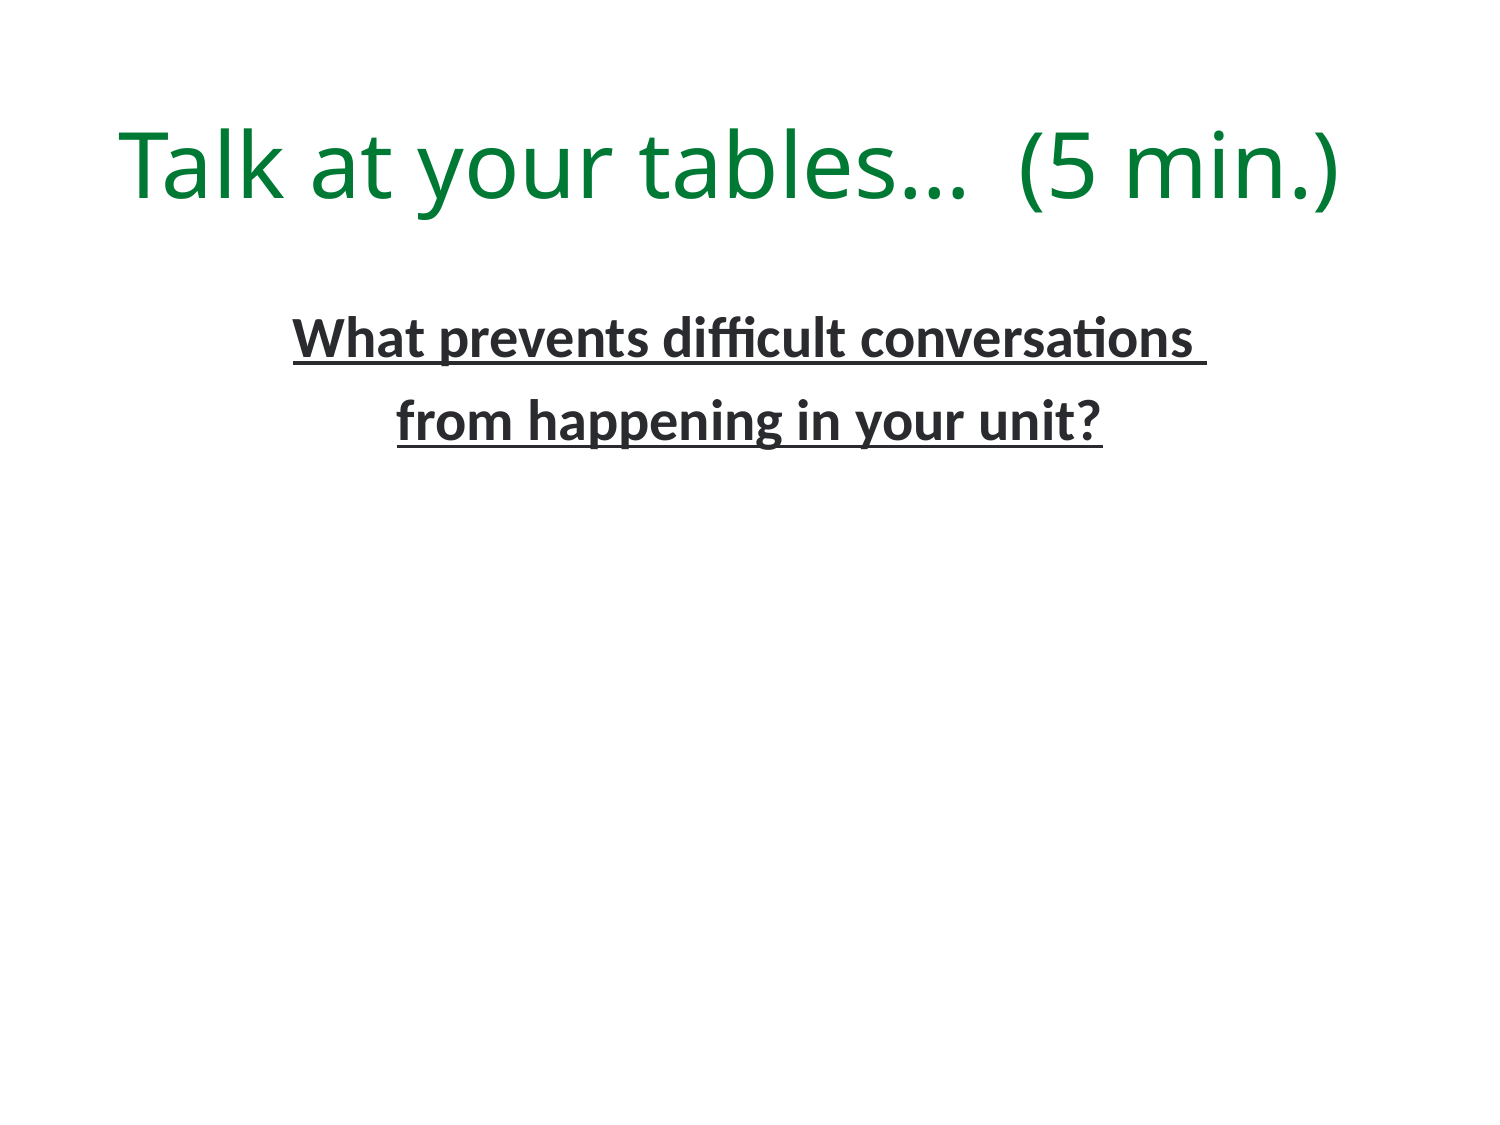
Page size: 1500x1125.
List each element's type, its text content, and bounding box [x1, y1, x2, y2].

title Talk at your tables… (5 min.) [103, 59, 1397, 278]
list What prevents difficult conversations from happening in your unit? [103, 299, 1397, 1014]
